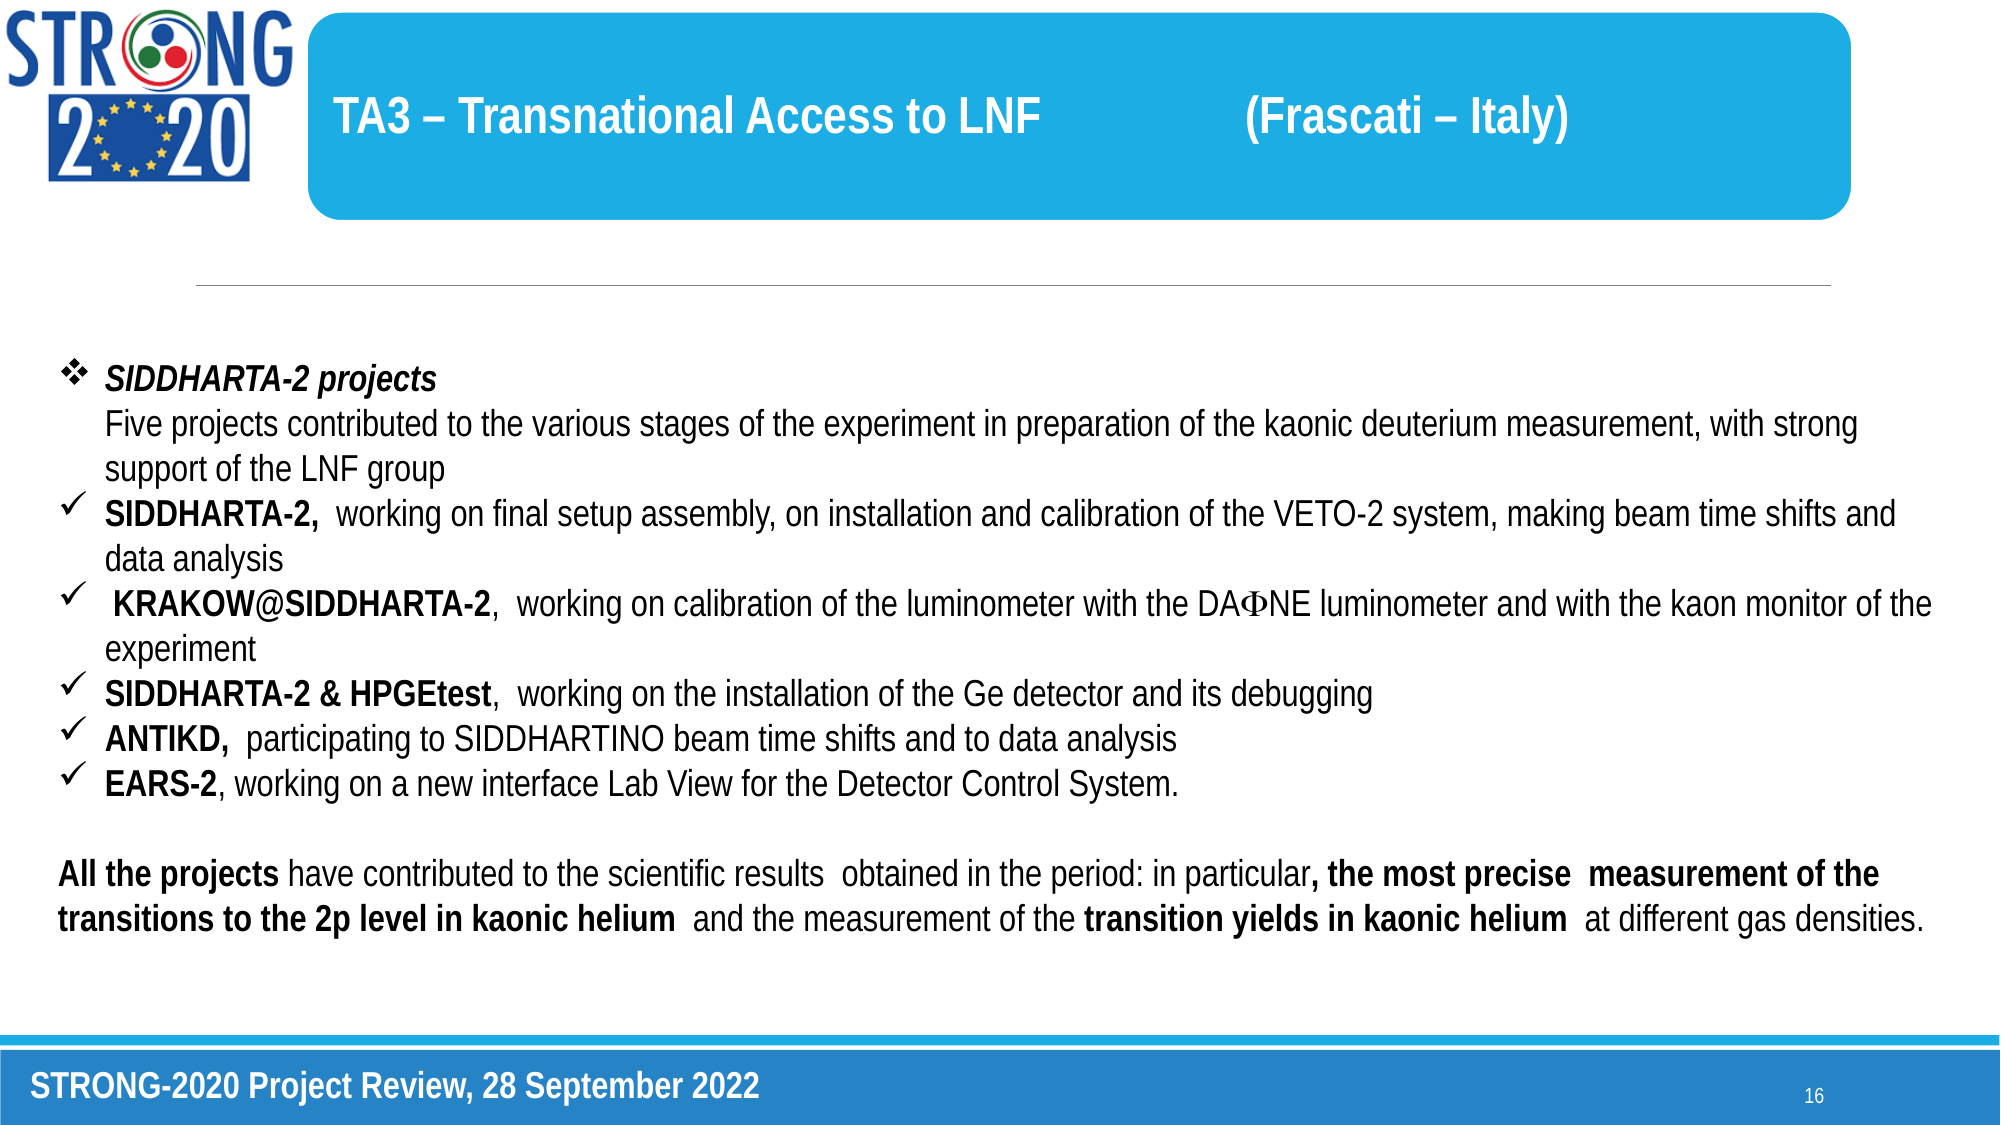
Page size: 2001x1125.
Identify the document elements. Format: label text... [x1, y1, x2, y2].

text_box SIDDHARTA-2 projects Five projects contributed to the various stages of the experiment in preparation of the kaonic deuterium measurement, with strong support of the LNF group SIDDHARTA-2, working on final setup assembly, on installation and calibration of the VETO-2 system, making beam time shifts and data analysis KRAKOW@SIDDHARTA-2, working on calibration of the luminometer with the DANE luminometer and with the kaon monitor of the experiment SIDDHARTA-2 & HPGEtest, working on the installation of the Ge detector and its debugging ANTIKD, participating to SIDDHARTINO beam time shifts and to data analysis EARS-2, working on a new interface Lab View for the Detector Control System. All the projects have contributed to the scientific results obtained in the period: in particular, the most precise measurement of the transitions to the 2p level in kaonic helium and the measurement of the transition yields in kaonic helium at different gas densities. [43, 301, 1980, 947]
picture [3, 0, 297, 204]
slide_number 16 [1624, 1065, 1840, 1125]
text_box TA3 – Transnational Access to LNF (Frascati – Italy) [305, 10, 1854, 223]
